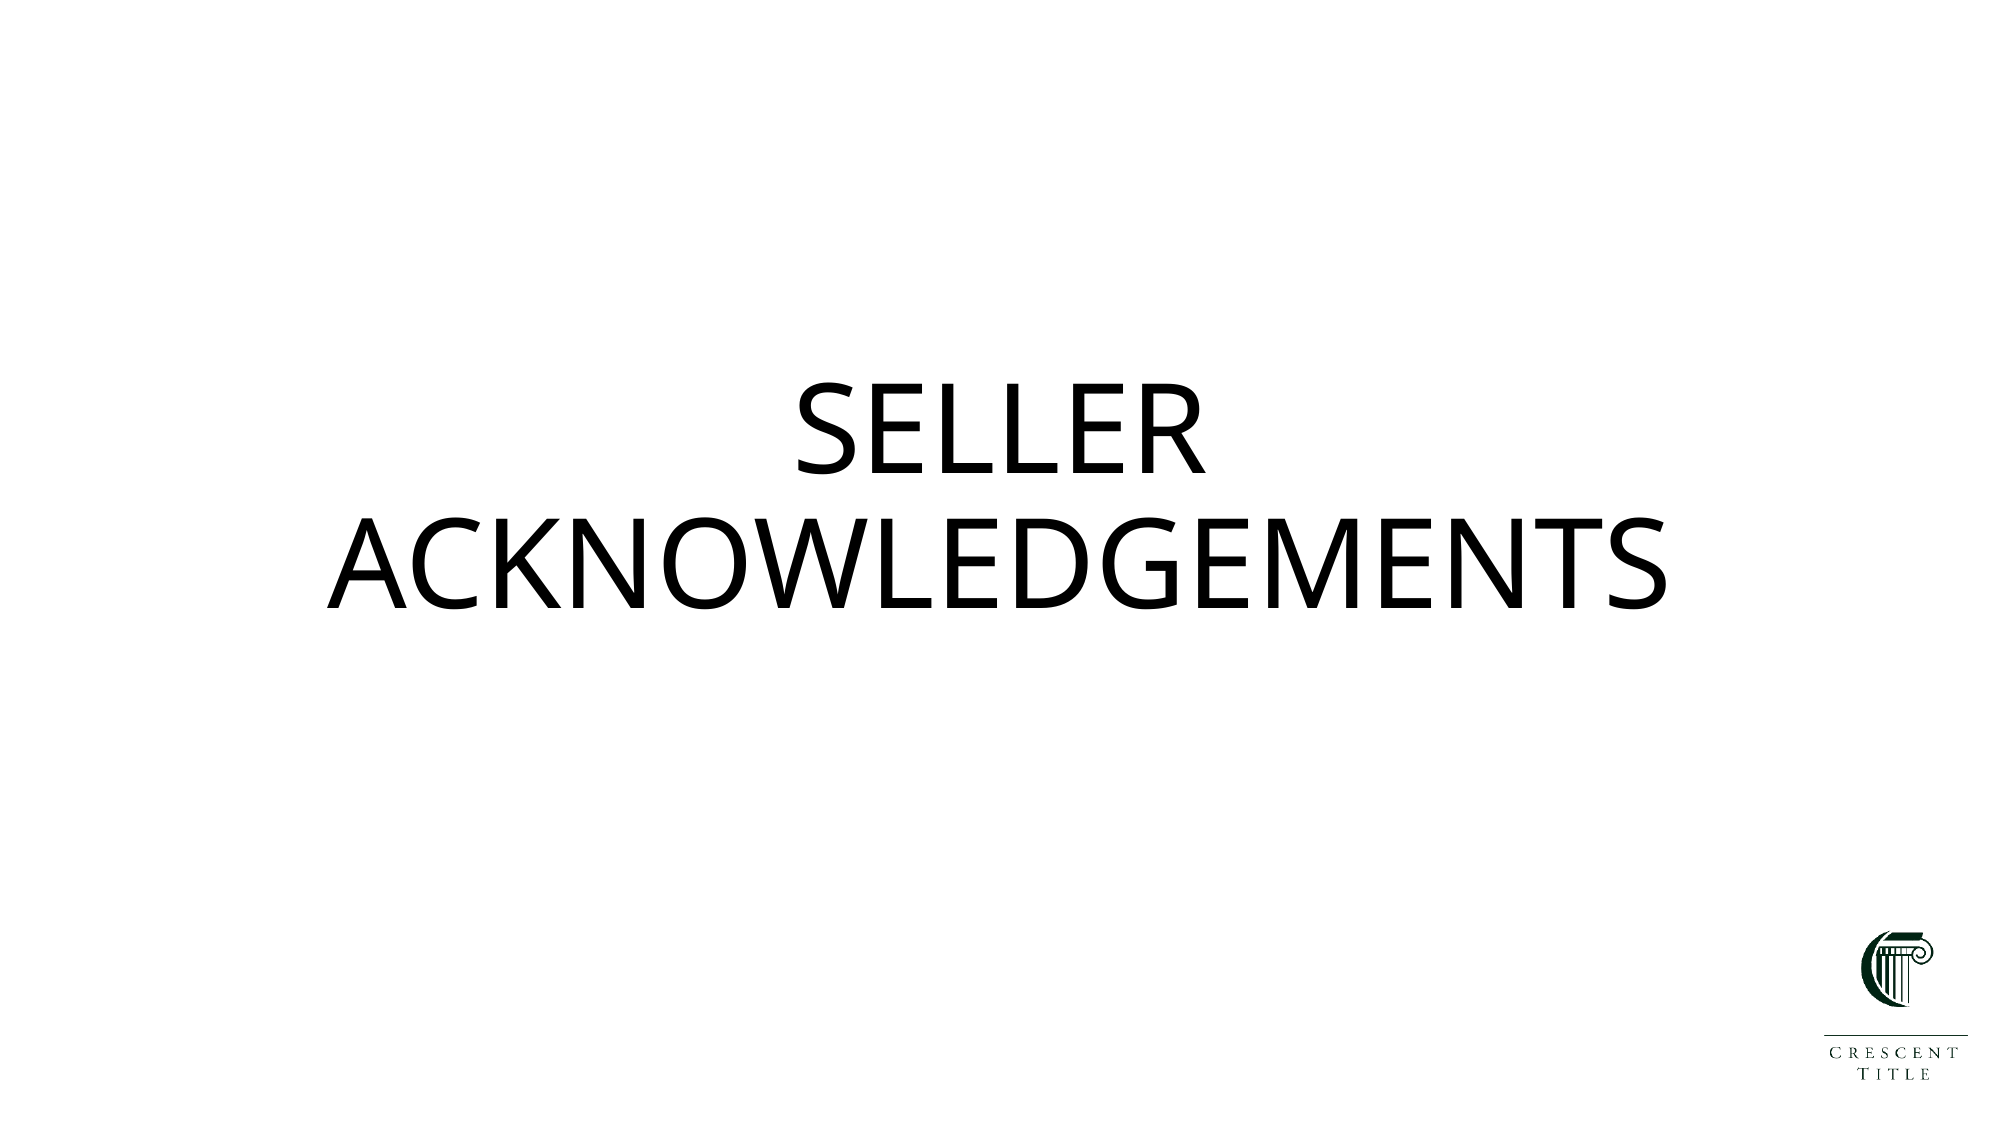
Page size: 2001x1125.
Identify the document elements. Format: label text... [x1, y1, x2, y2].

title SELLER ACKNOWLEDGEMENTS [137, 174, 1863, 643]
picture [1824, 922, 1968, 1086]
